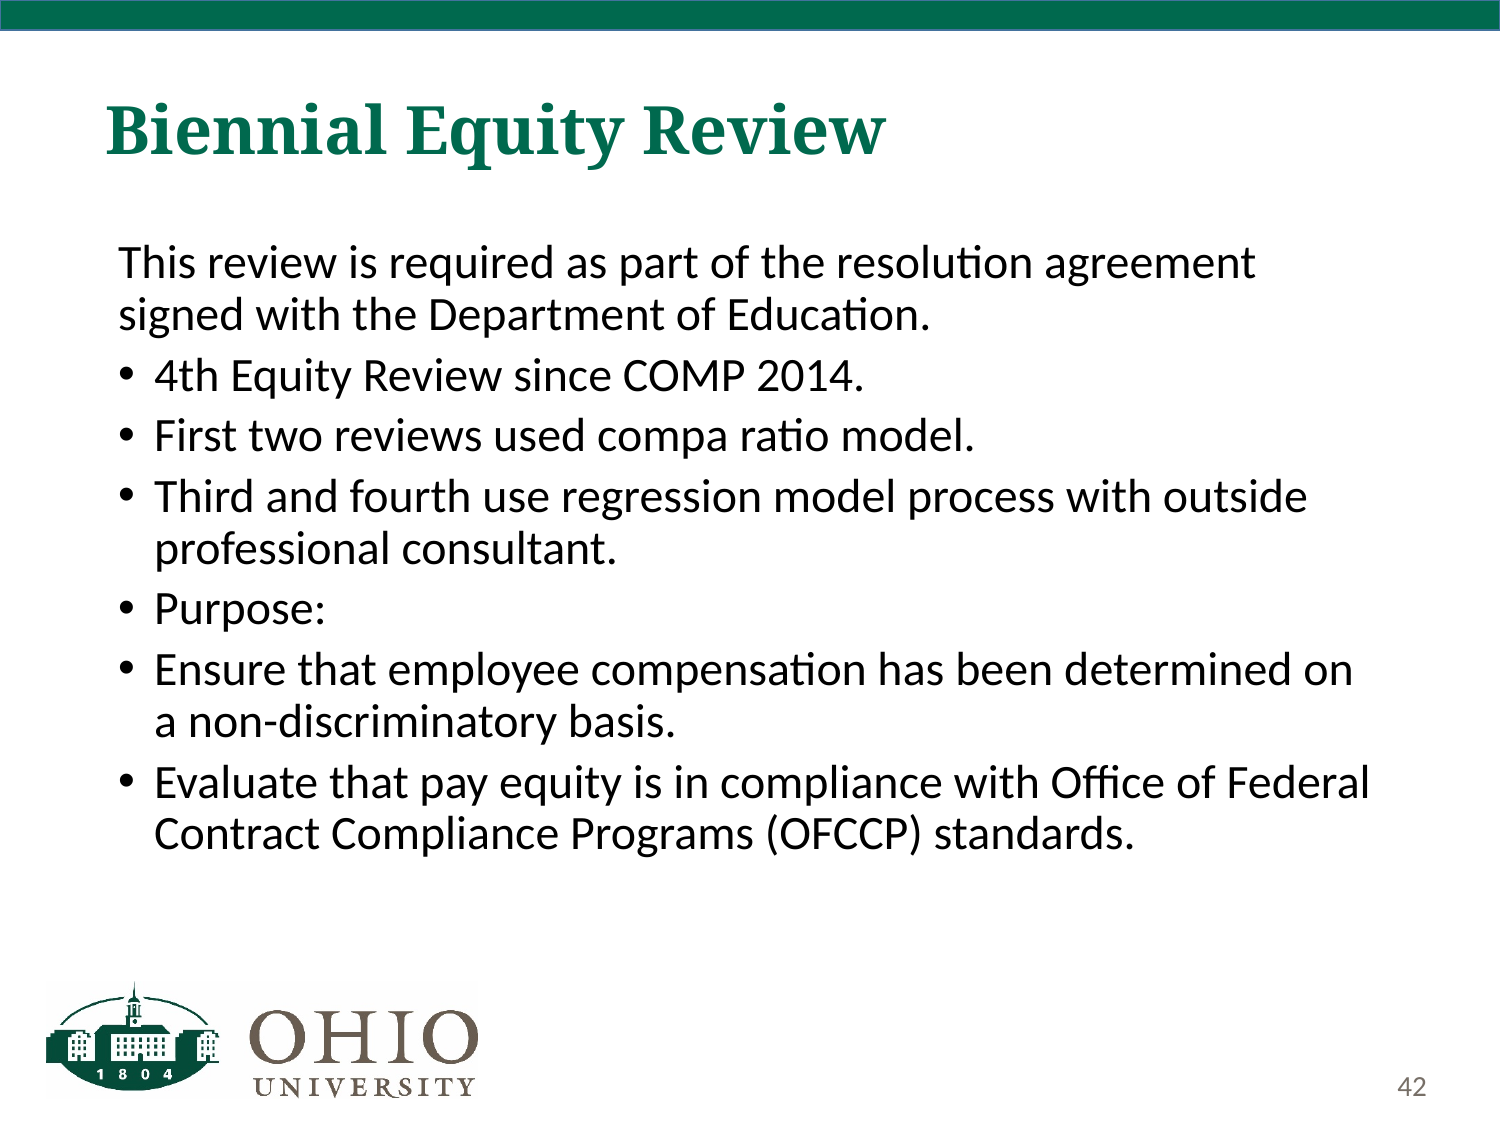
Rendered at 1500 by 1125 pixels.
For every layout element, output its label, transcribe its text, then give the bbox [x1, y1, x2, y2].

title Biennial Equity Review [90, 23, 1385, 242]
picture [46, 981, 478, 1099]
list This review is required as part of the resolution agreement signed with the Department of Education. 4th Equity Review since COMP 2014. First two reviews used compa ratio model. Third and fourth use regression model process with outside professional consultant. Purpose: Ensure that employee compensation has been determined on a non-discriminatory basis. Evaluate that pay equity is in compliance with Office of Federal Contract Compliance Programs (OFCCP) standards. [103, 229, 1397, 944]
